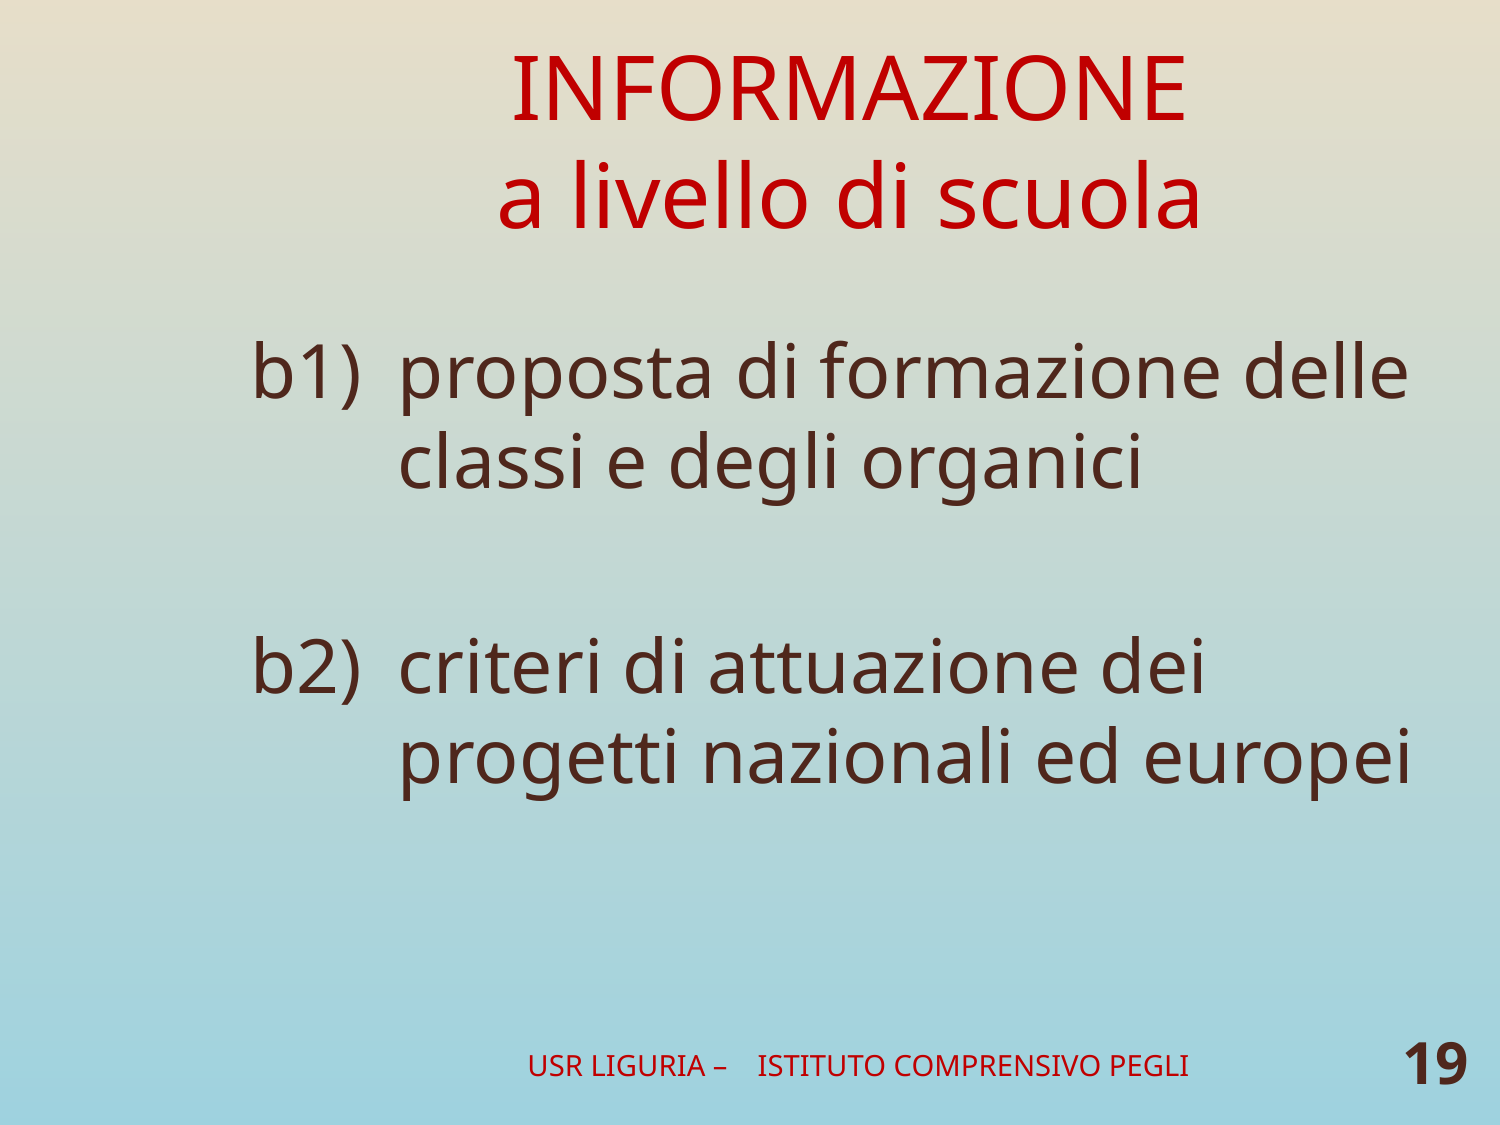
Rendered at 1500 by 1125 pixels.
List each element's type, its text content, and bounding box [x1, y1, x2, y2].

footer USR LIGURIA – ISTITUTO COMPRENSIVO PEGLI [304, 1034, 1413, 1090]
list b1) proposta di formazione delle classi e degli organici b2) criteri di attuazione dei progetti nazionali ed europei [235, 316, 1466, 1025]
title INFORMAZIONE a livello di scuola [235, 45, 1466, 233]
slide_number 19 [1382, 1034, 1488, 1113]
